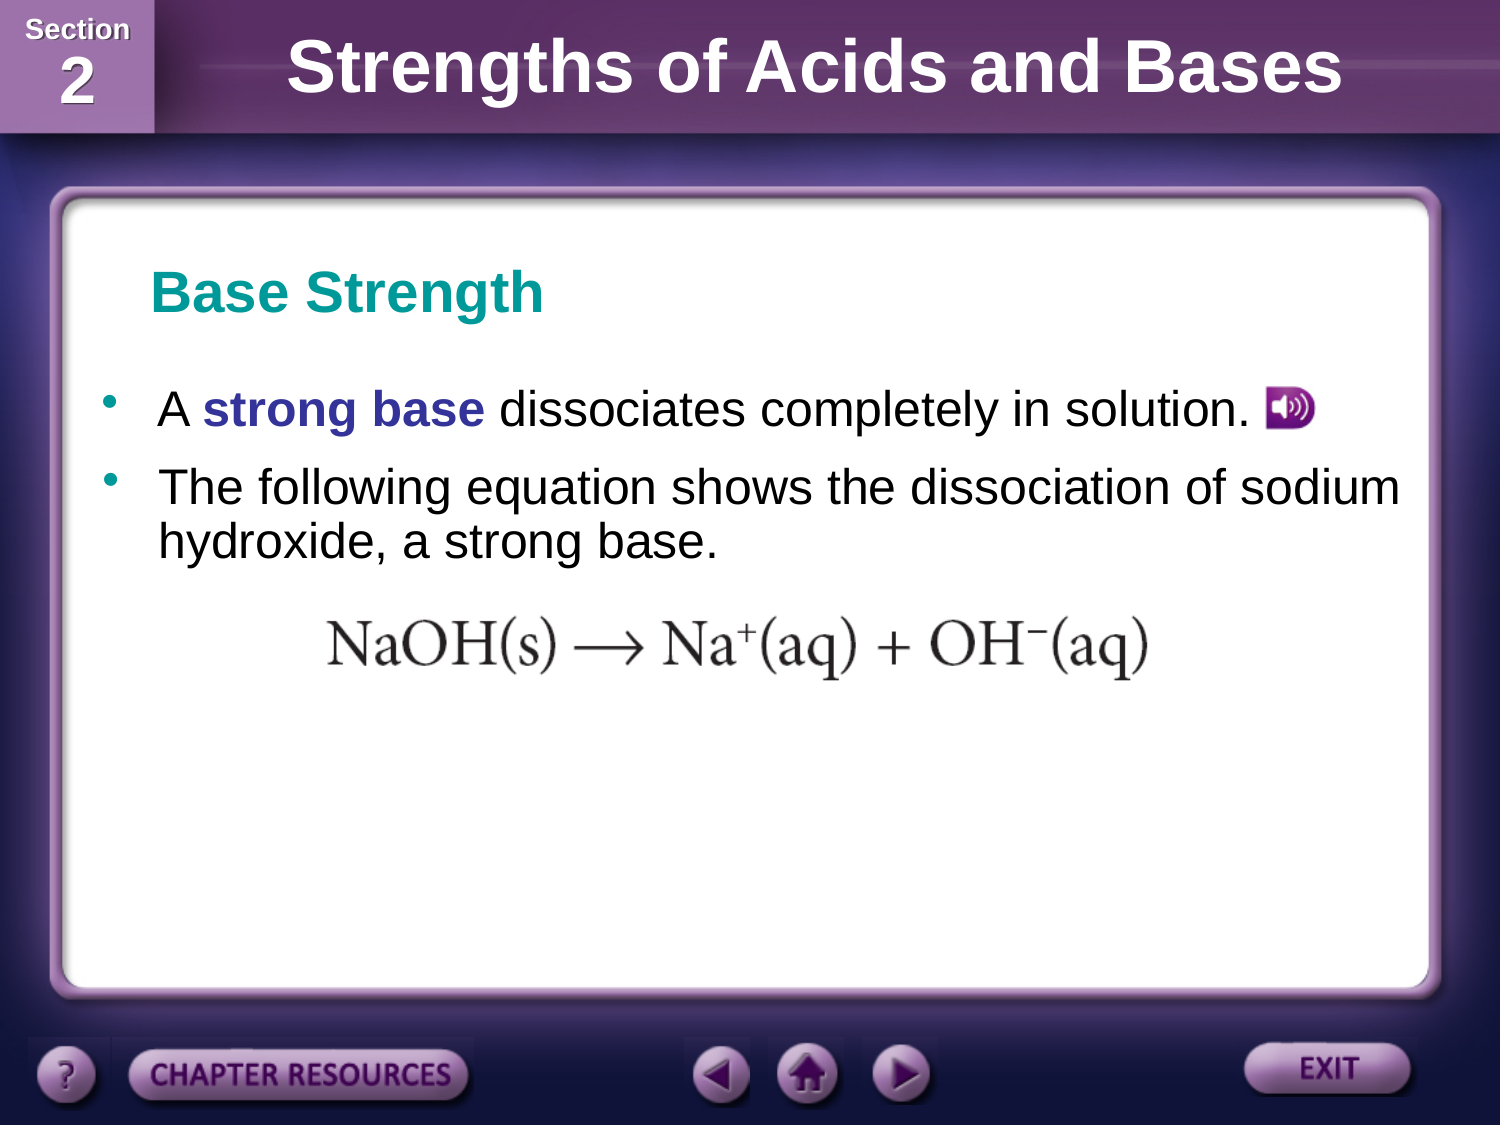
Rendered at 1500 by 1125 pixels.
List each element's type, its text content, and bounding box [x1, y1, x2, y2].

picture [0, 0, 1500, 1125]
text_box A strong base dissociates completely in solution. [86, 376, 1400, 445]
text_box Base Strength [135, 254, 561, 333]
text_box The following equation shows the dissociation of sodium hydroxide, a strong base. [87, 454, 1425, 577]
